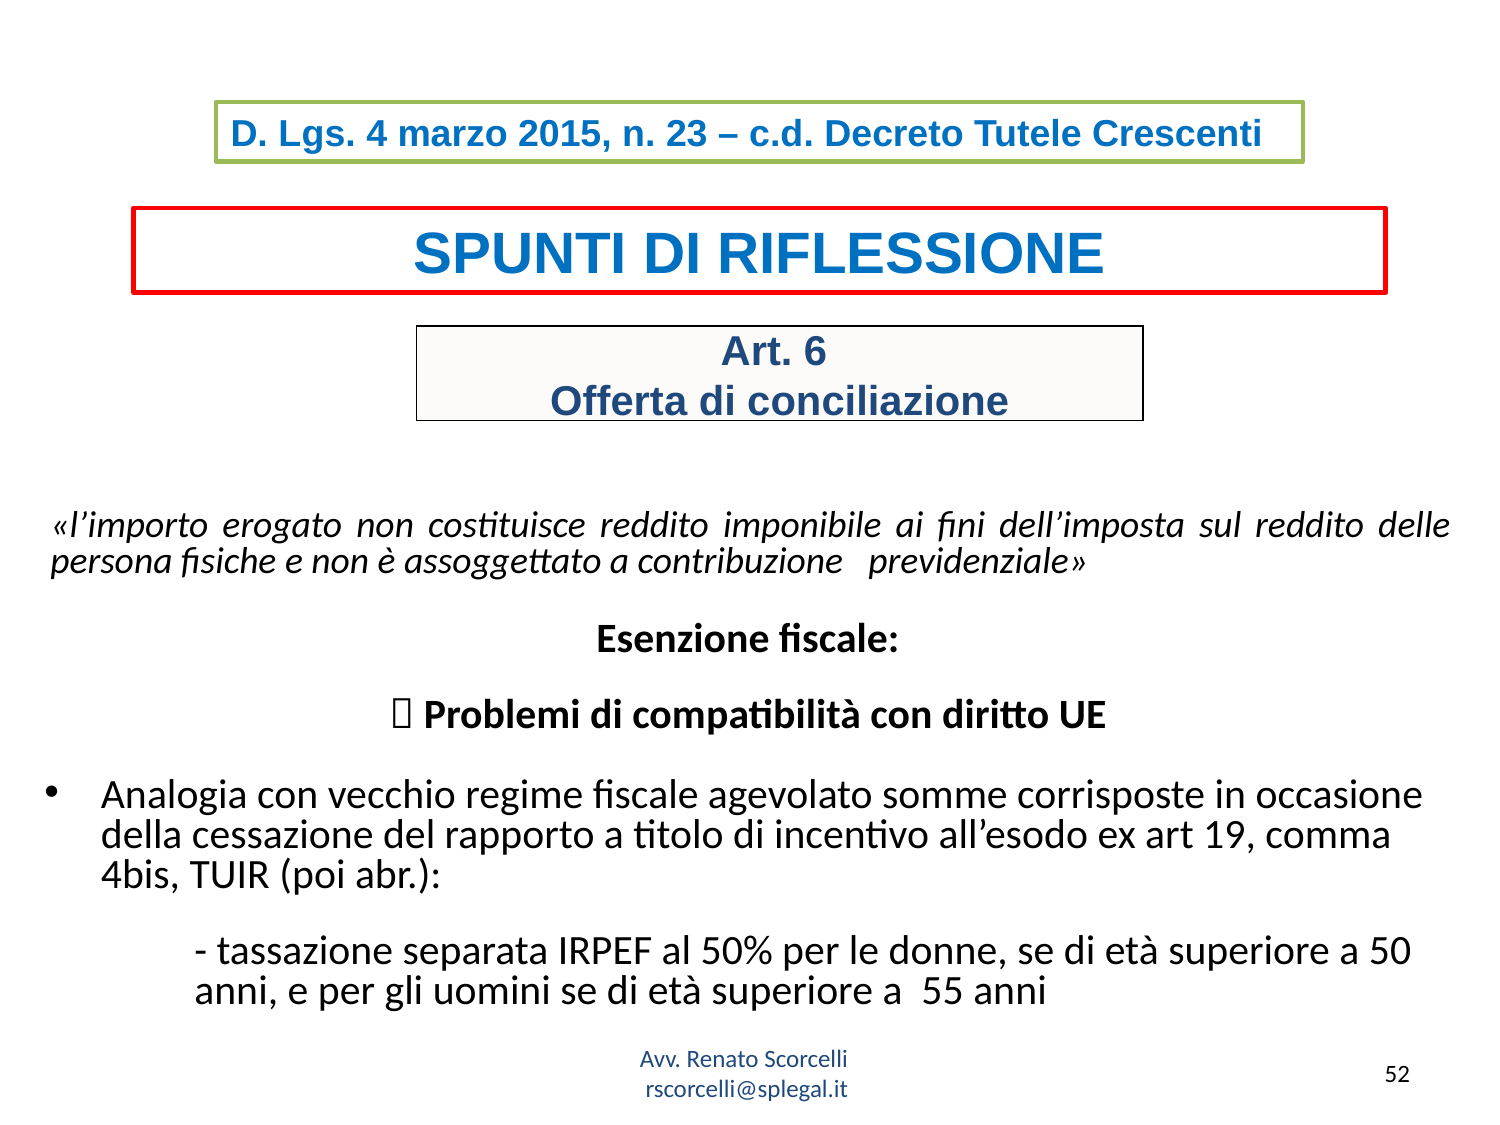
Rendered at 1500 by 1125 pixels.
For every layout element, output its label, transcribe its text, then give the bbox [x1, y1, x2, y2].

text_box d. Lgs. 4 marzo 2015, n. 23 – c.d. Decreto Tutele Crescenti [214, 100, 1305, 164]
text_box Art. 6 Offerta di conciliazione [416, 326, 1143, 421]
footer Avv. Renato Scorcelli rscorcelli@splegal.it [512, 1042, 988, 1103]
slide_number 52 [1074, 1042, 1425, 1103]
list «l’importo erogato non costituisce reddito imponibile ai fini dell’imposta sul reddito delle persona fisiche e non è assoggettato a contribuzione previdenziale» Esenzione fiscale:  Problemi di compatibilità con diritto UE Analogia con vecchio regime fiscale agevolato somme corrisposte in occasione della cessazione del rapporto a titolo di incentivo all’esodo ex art 19, comma 4bis, TUIR (poi abr.): - tassazione separata IRPEF al 50% per le donne, se di età superiore a 50 anni, e per gli uomini se di età superiore a 55 anni [29, 456, 1467, 988]
text_box Spunti di Riflessione [133, 208, 1386, 293]
